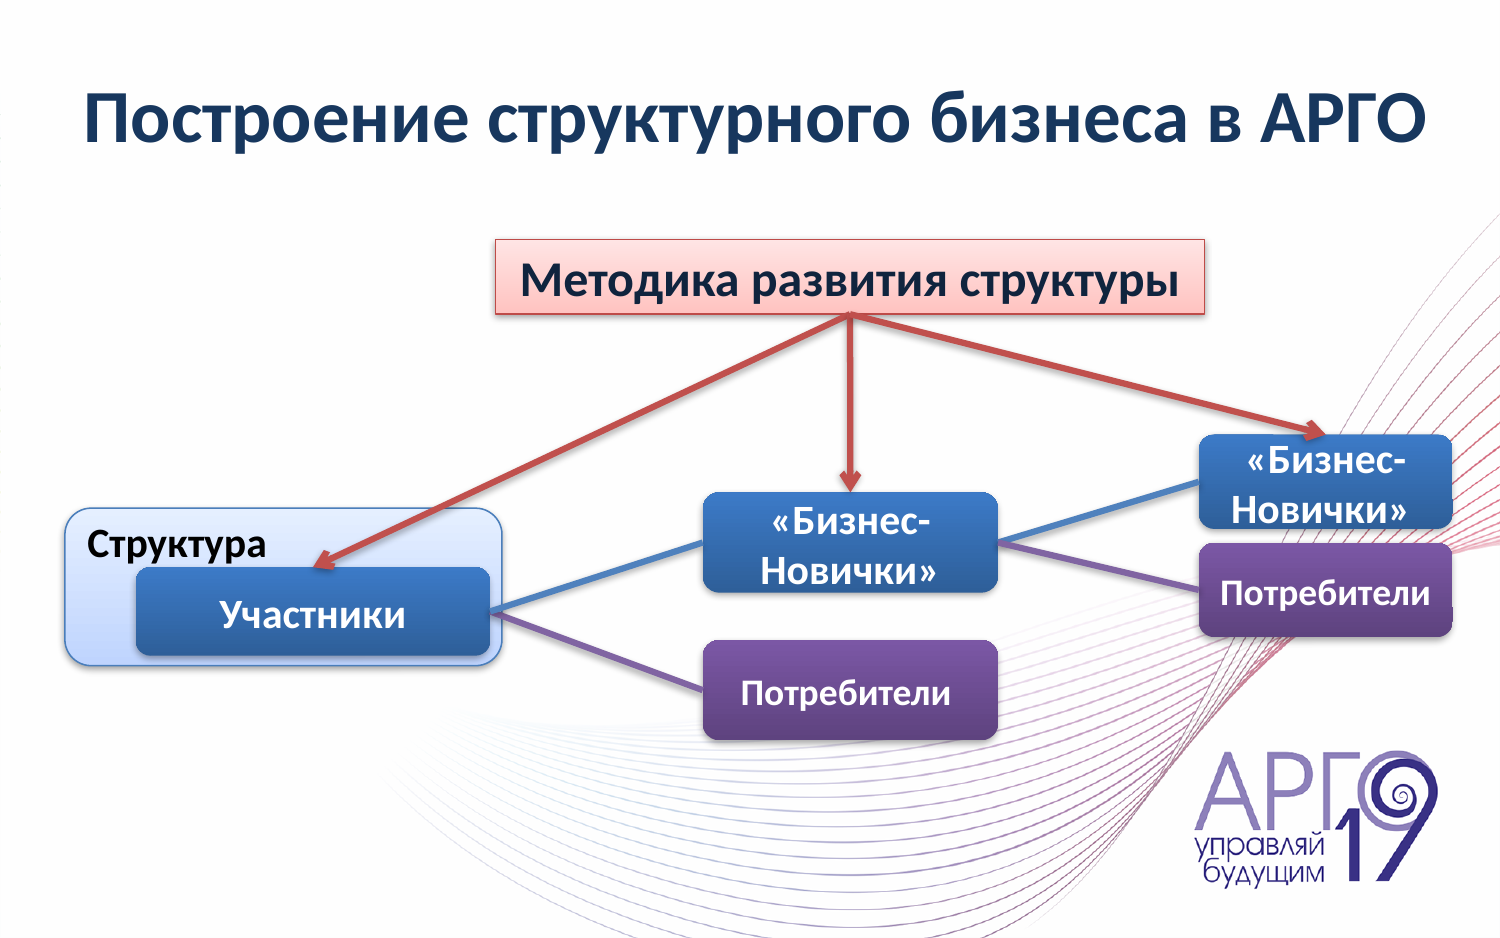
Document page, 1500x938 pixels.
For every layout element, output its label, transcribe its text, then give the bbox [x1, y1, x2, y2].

text_box Построение структурного бизнеса в АРГО [76, 61, 1436, 164]
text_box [849, 314, 1326, 435]
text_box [64, 239, 1453, 741]
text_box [312, 314, 851, 568]
picture [0, 0, 1500, 938]
